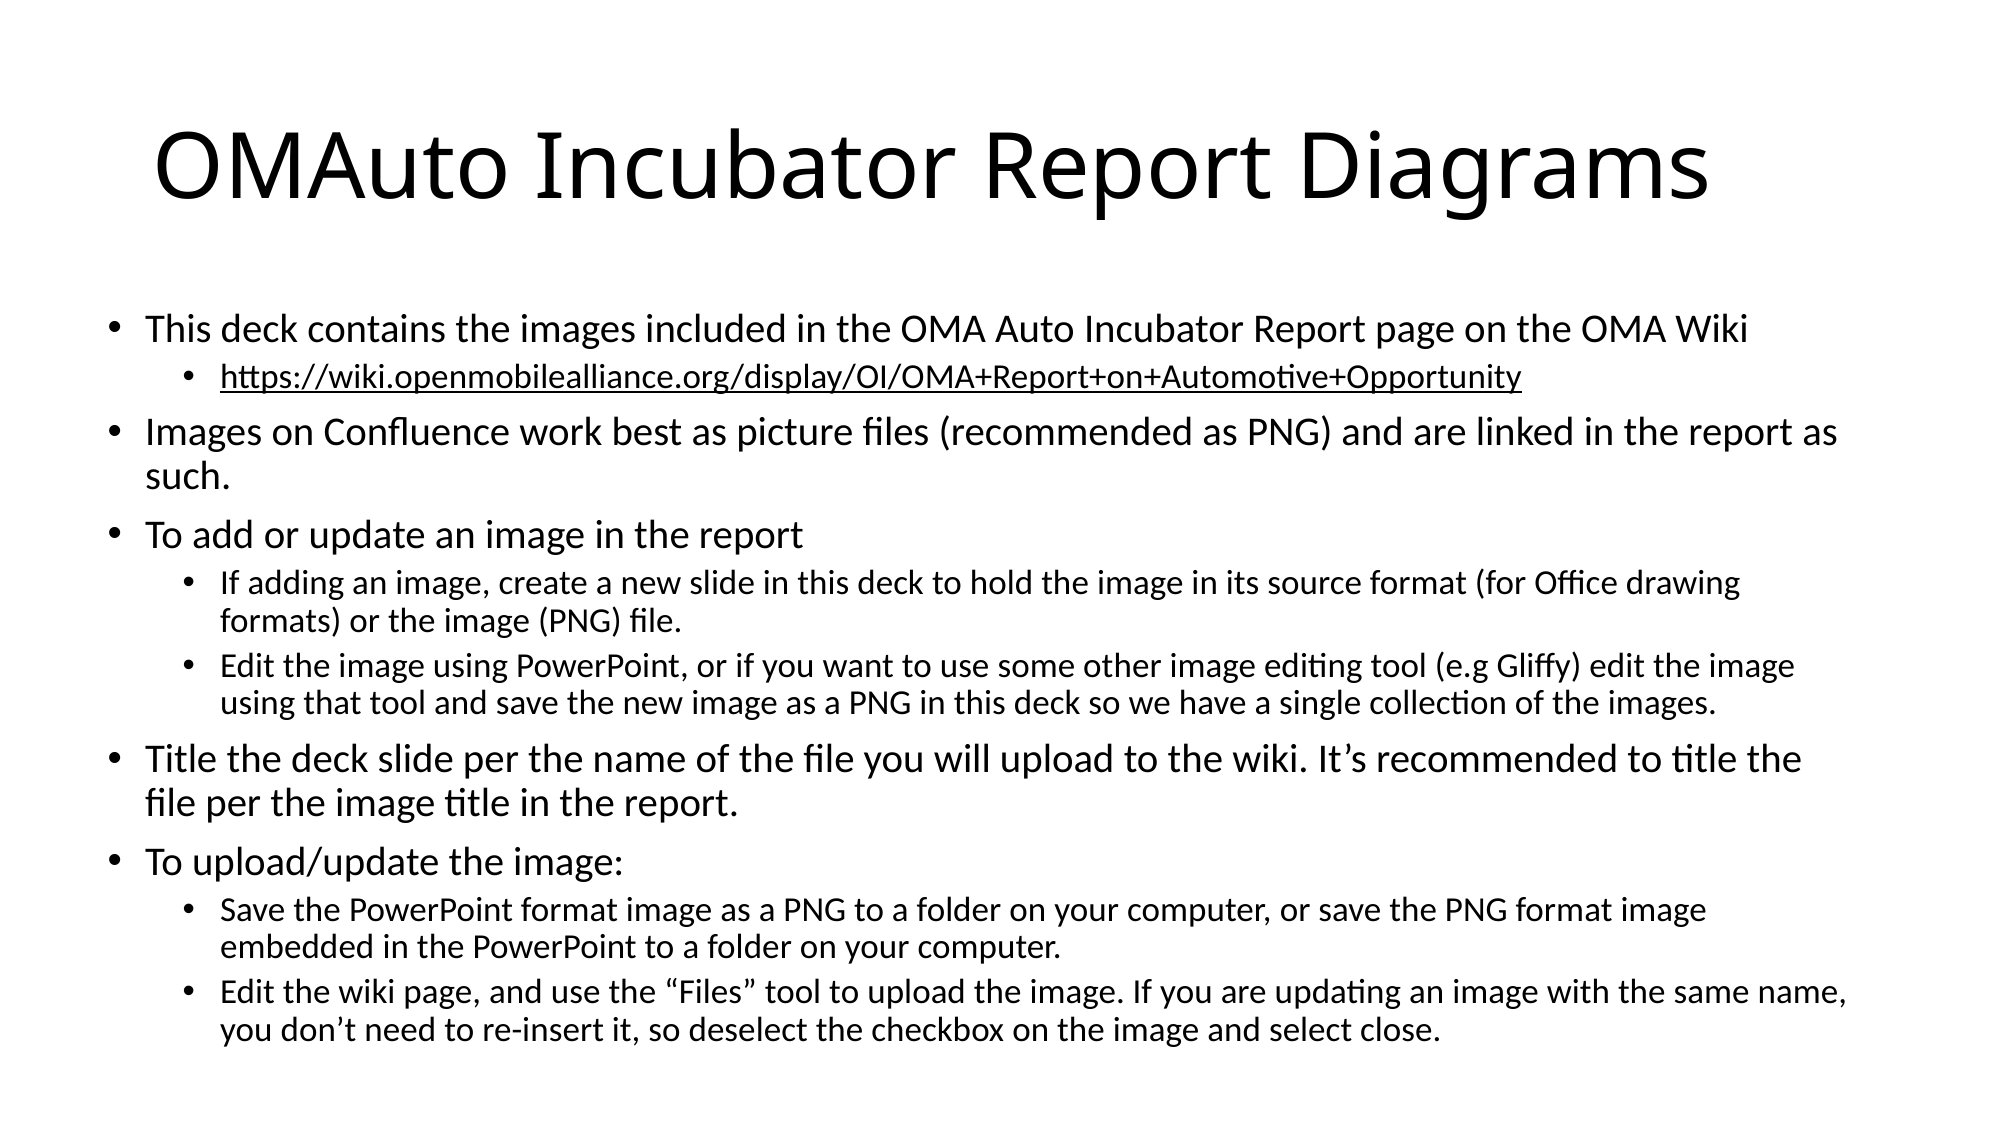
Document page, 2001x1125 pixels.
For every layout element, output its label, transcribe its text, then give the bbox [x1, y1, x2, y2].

title OMAuto Incubator Report Diagrams [137, 59, 1863, 278]
list This deck contains the images included in the OMA Auto Incubator Report page on the OMA Wiki https://wiki.openmobilealliance.org/display/OI/OMA+Report+on+Automotive+Opportunity Images on Confluence work best as picture files (recommended as PNG) and are linked in the report as such. To add or update an image in the report If adding an image, create a new slide in this deck to hold the image in its source format (for Office drawing formats) or the image (PNG) file. Edit the image using PowerPoint, or if you want to use some other image editing tool (e.g Gliffy) edit the image using that tool and save the new image as a PNG in this deck so we have a single collection of the images. Title the deck slide per the name of the file you will upload to the wiki. It’s recommended to title the file per the image title in the report. To upload/update the image: Save the PowerPoint format image as a PNG to a folder on your computer, or save the PNG format image embedded in the PowerPoint to a folder on your computer. Edit the wiki page, and use the “Files” tool to upload the image. If you are updating an image with the same name, you don’t need to re-insert it, so deselect the checkbox on the image and select close. [92, 299, 1875, 1076]
